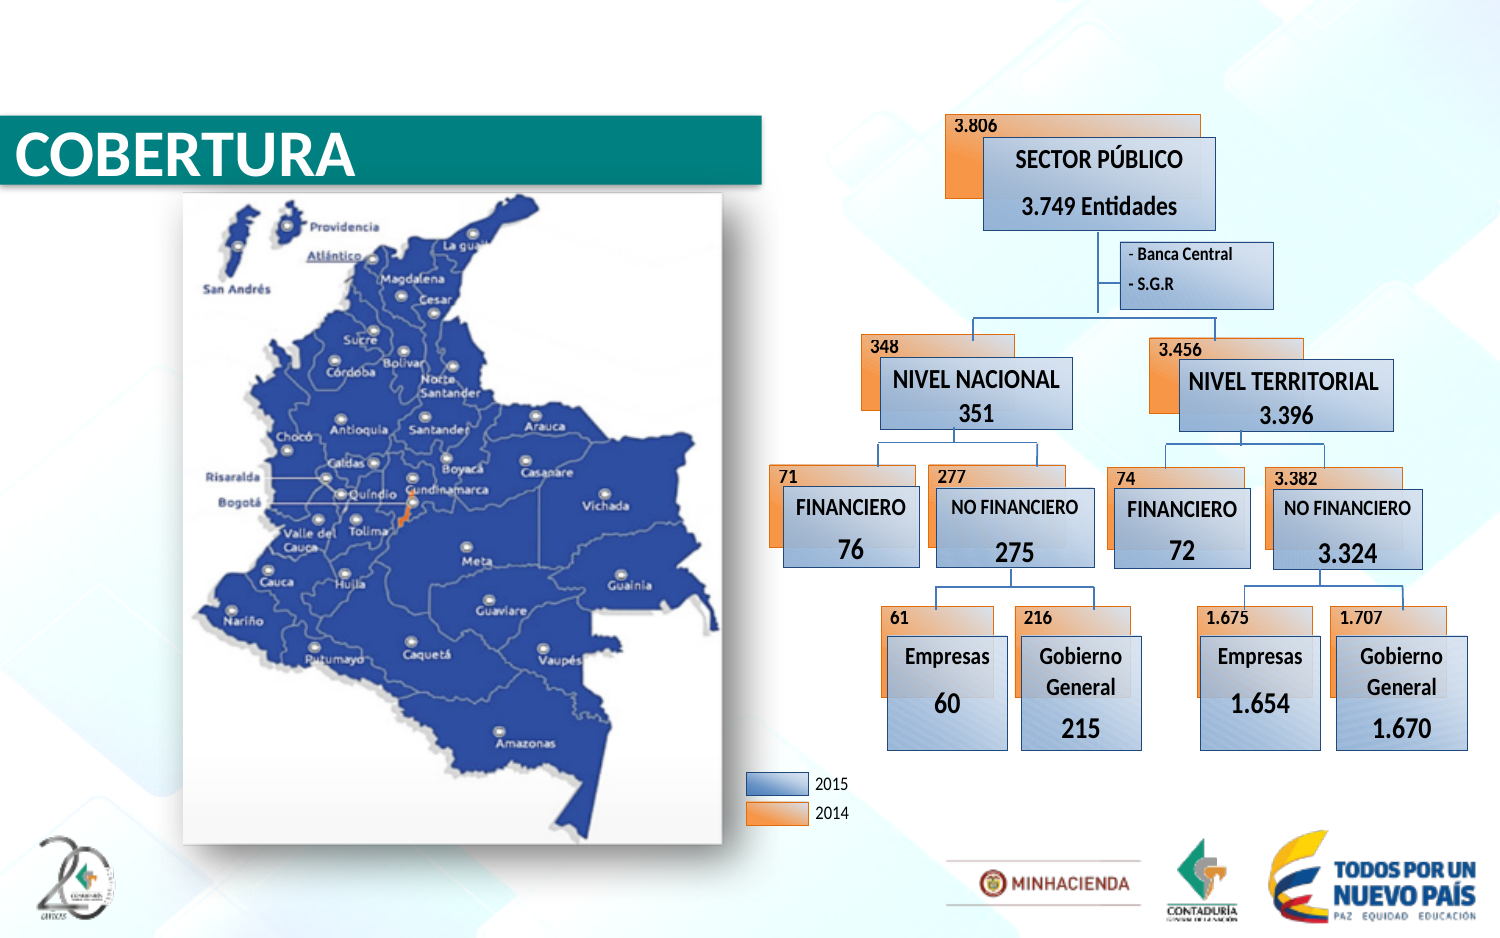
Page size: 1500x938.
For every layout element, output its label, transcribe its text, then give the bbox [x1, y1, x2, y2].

table_cell $2.064,7 [174, 185, 182, 245]
picture [182, 114, 1485, 933]
picture [21, 825, 128, 931]
table_cell $2.064,7 [186, 116, 702, 184]
text_box COBERTURA [0, 102, 733, 245]
